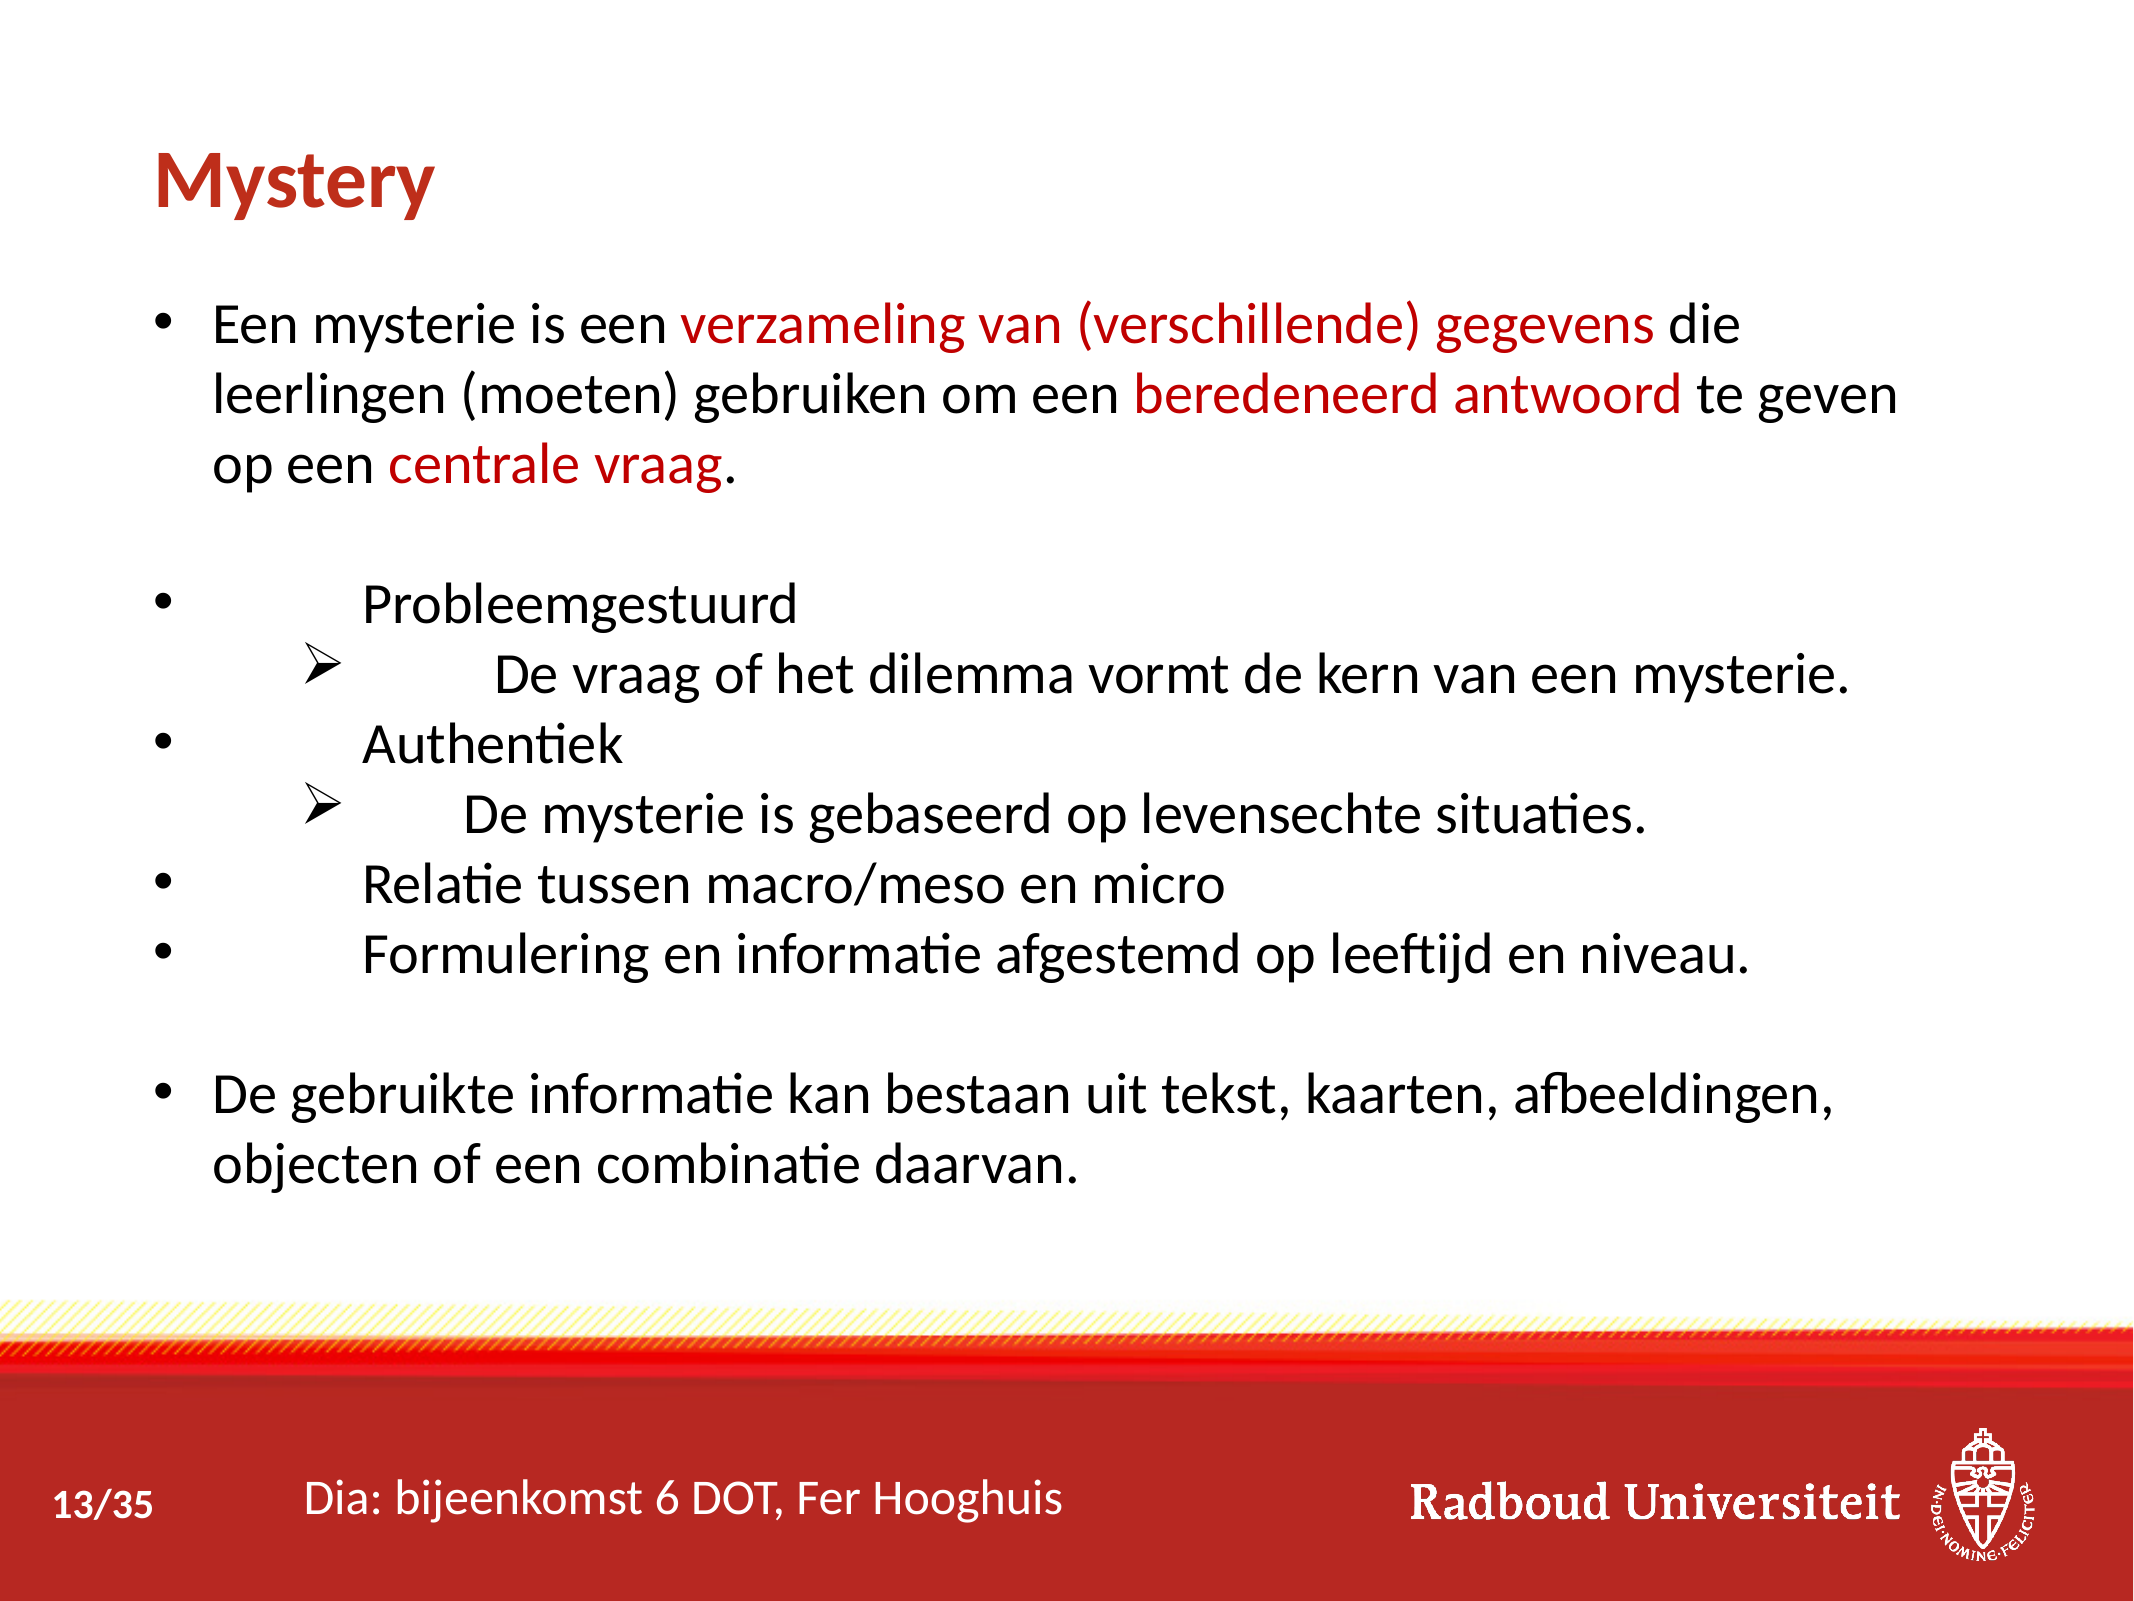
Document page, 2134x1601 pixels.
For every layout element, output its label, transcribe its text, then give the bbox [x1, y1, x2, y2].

list Een mysterie is een verzameling van (verschillende) gegevens die leerlingen (moeten) gebruiken om een beredeneerd antwoord te geven op een centrale vraag. Probleemgestuurd De vraag of het dilemma vormt de kern van een mysterie. Authentiek De mysterie is gebaseerd op levensechte situaties. Relatie tussen macro/meso en micro Formulering en informatie afgestemd op leeftijd en niveau. De gebruikte informatie kan bestaan uit tekst, kaarten, afbeeldingen, objecten of een combinatie daarvan. Dia: bijeenkomst 6 DOT, Fer Hooghuis [147, 279, 1961, 1326]
title Mystery [147, 117, 1979, 296]
text_box 13/35 [14, 1469, 170, 1530]
picture [0, 0, 2134, 1601]
